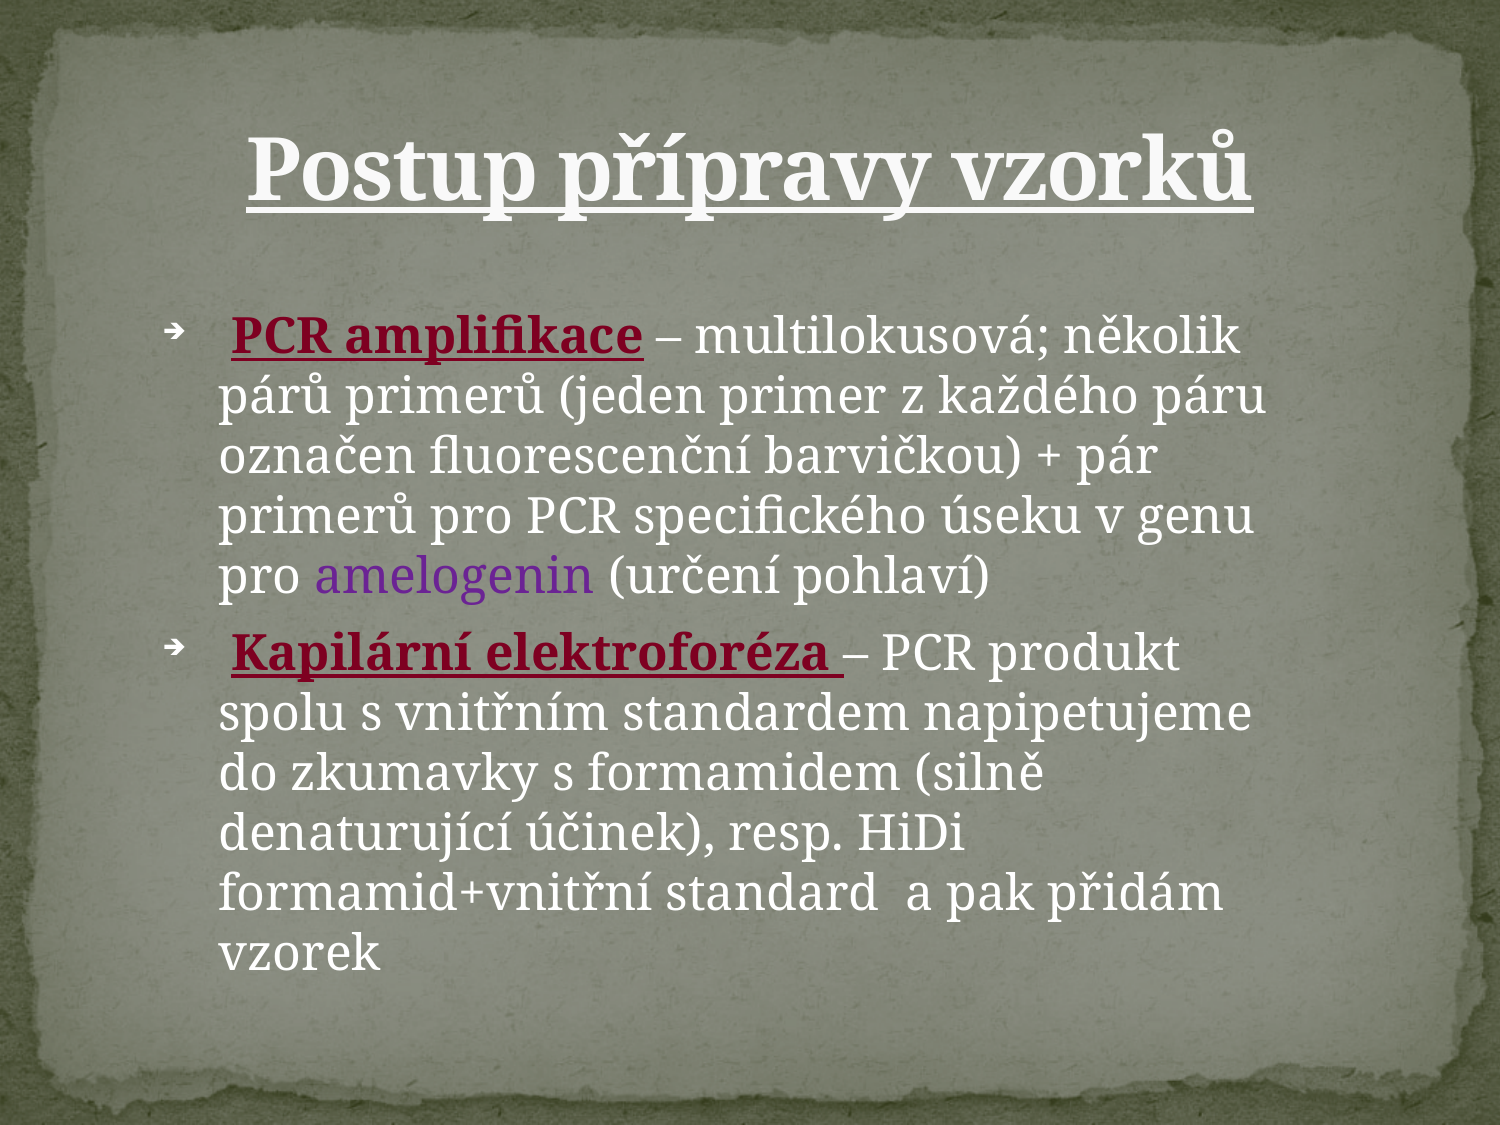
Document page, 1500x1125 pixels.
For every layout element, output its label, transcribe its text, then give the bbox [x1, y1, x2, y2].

text_box PCR amplifikace – multilokusová; několik párů primerů (jeden primer z každého páru označen fluorescenční barvičkou) + pár primerů pro PCR specifického úseku v genu pro amelogenin (určení pohlaví) Kapilární elektroforéza – PCR produkt spolu s vnitřním standardem napipetujeme do zkumavky s formamidem (silně denaturující účinek), resp. HiDi formamid+vnitřní standard a pak přidám vzorek [147, 296, 1317, 988]
title Postup přípravy vzorků [74, 24, 1425, 225]
